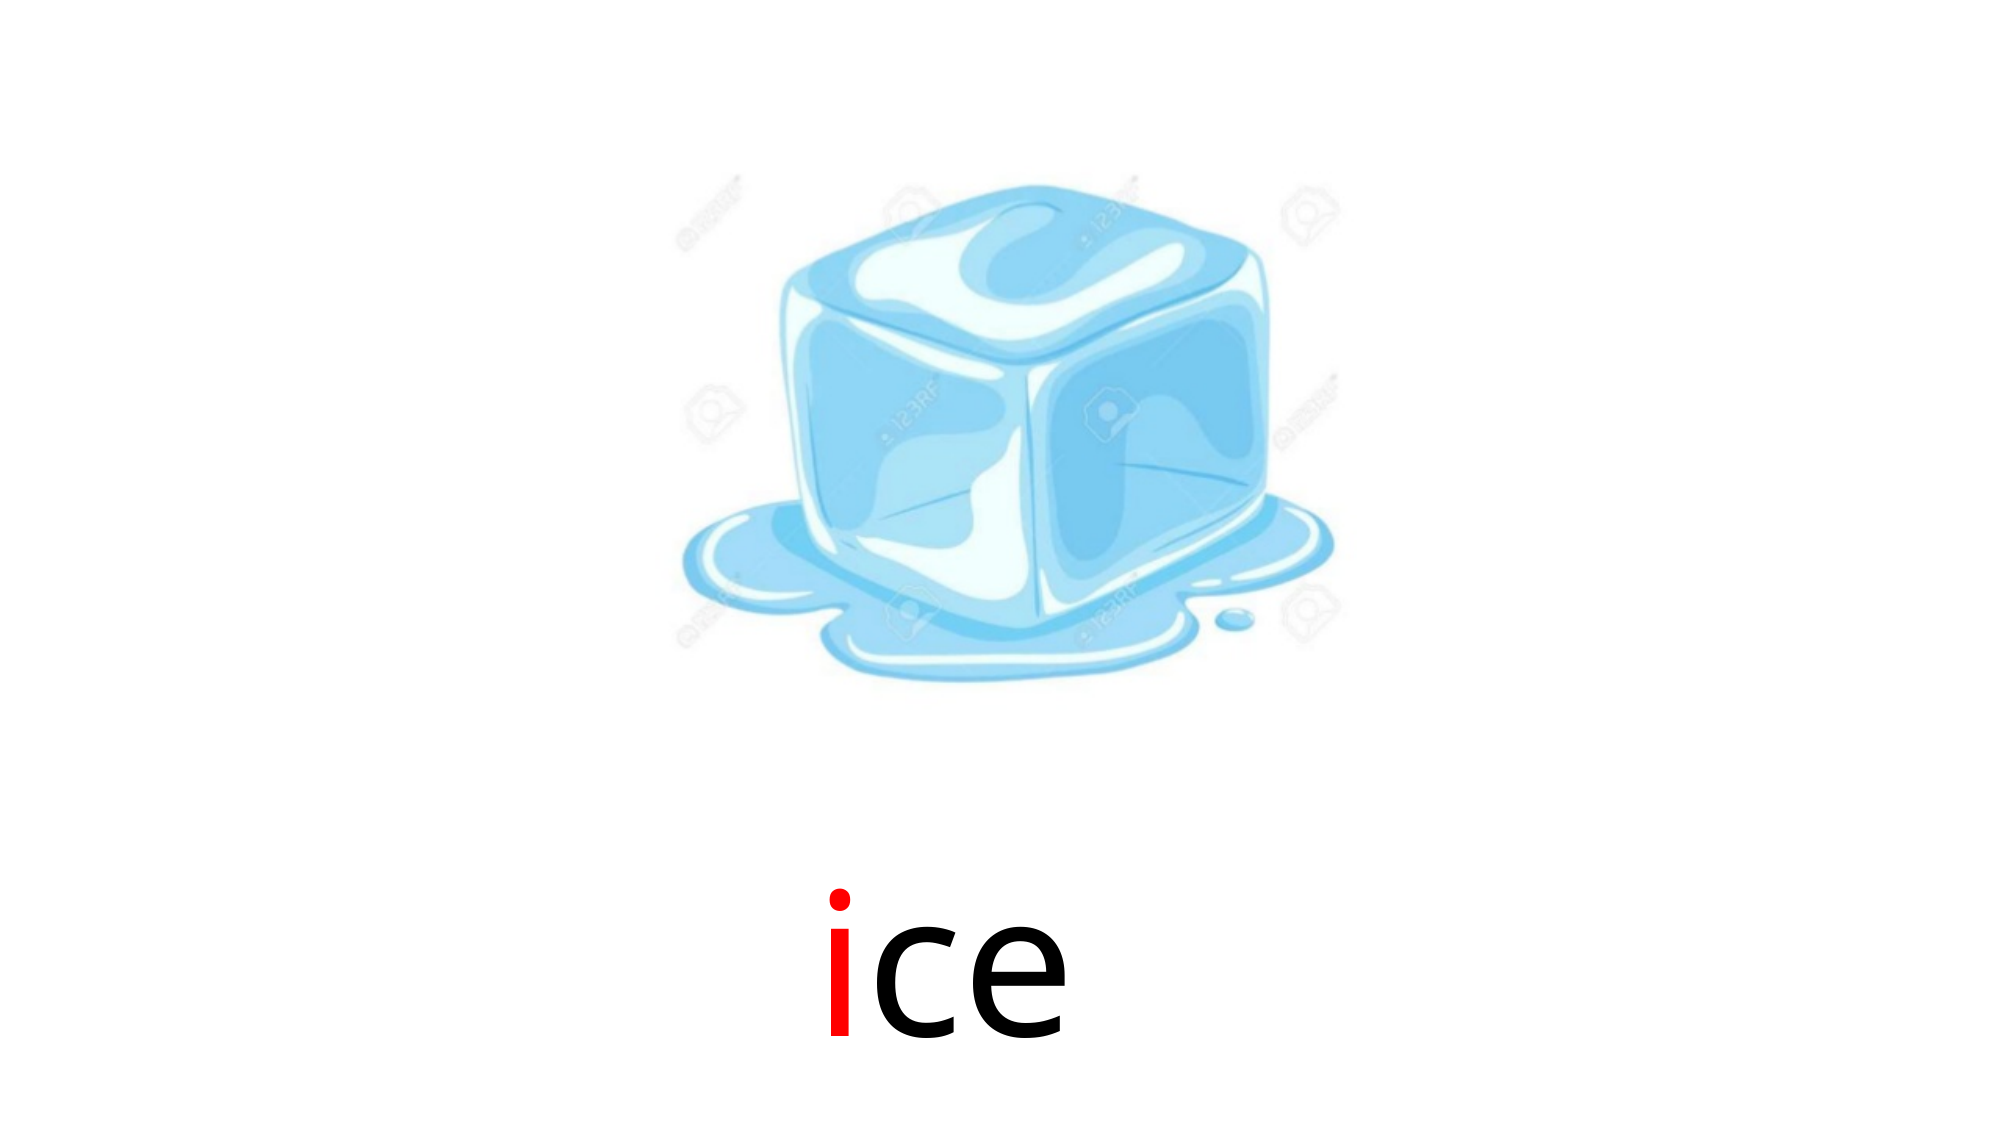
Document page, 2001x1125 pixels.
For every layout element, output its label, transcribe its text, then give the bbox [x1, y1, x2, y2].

picture [506, 166, 1532, 717]
text_box ice [799, 829, 2000, 1085]
